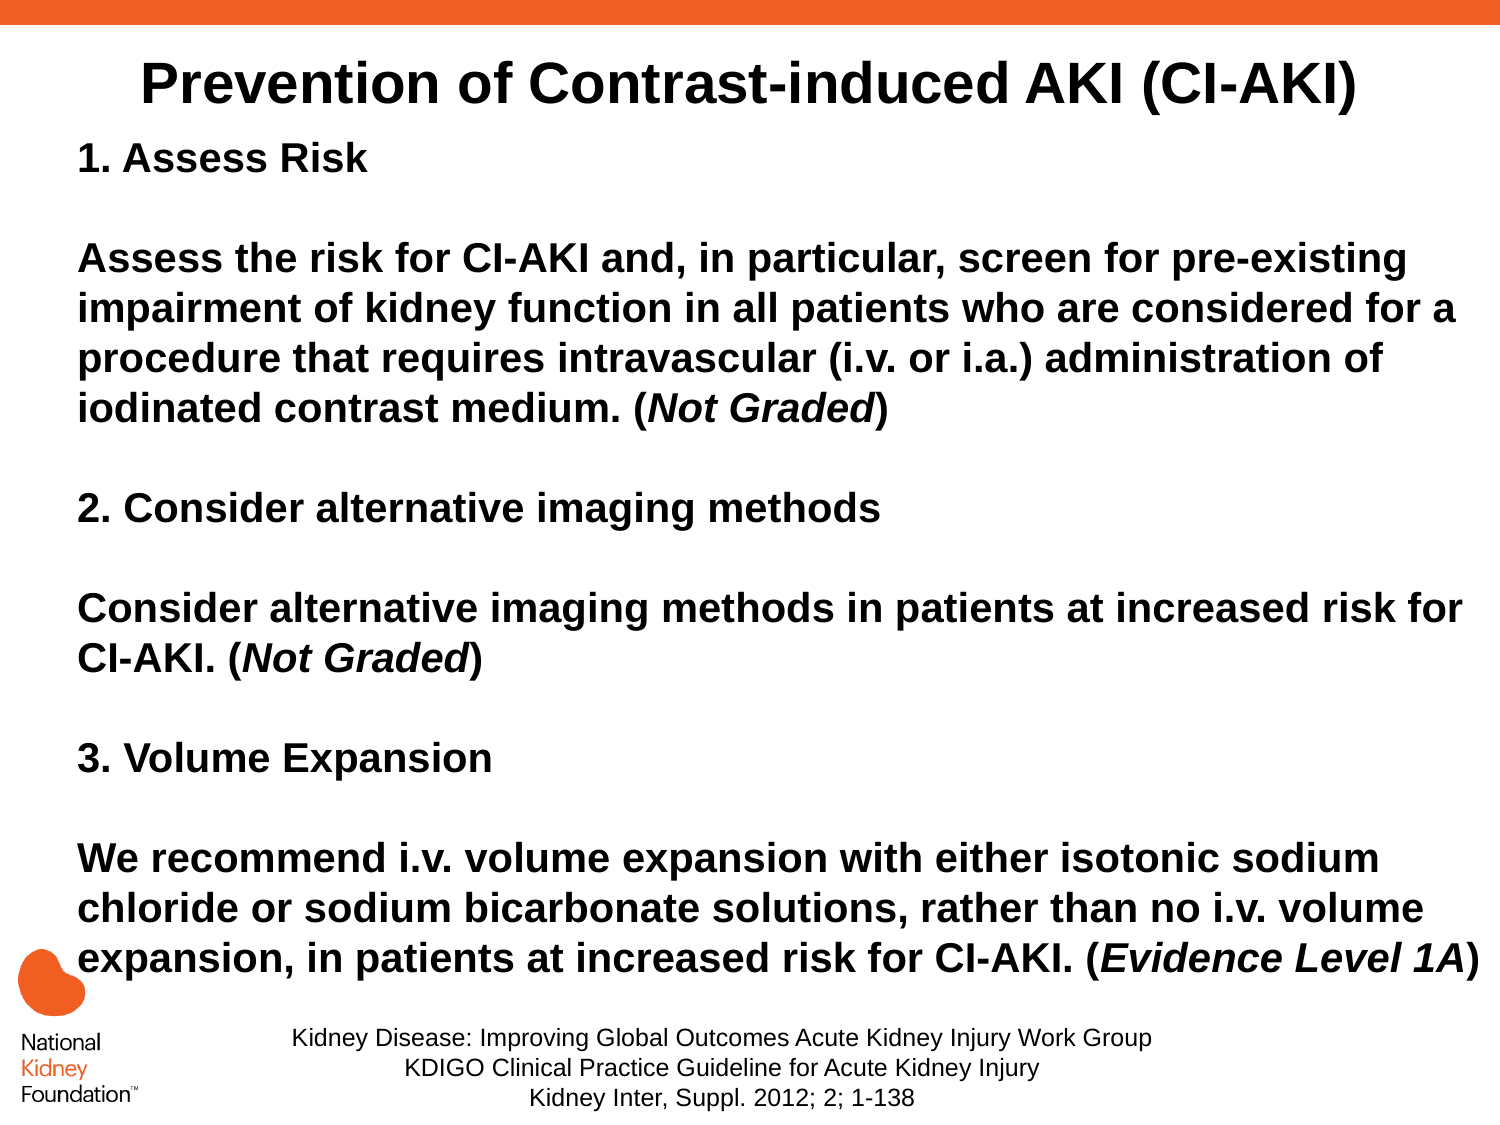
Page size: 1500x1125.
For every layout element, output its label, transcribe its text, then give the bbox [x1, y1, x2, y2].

text_box Prevention of Contrast-induced AKI (CI-AKI) [62, 37, 1438, 123]
picture [18, 949, 138, 1102]
text_box 1. Assess Risk Assess the risk for CI-AKI and, in particular, screen for pre-existing impairment of kidney function in all patients who are considered for a procedure that requires intravascular (i.v. or i.a.) administration of iodinated contrast medium. (Not Graded) 2. Consider alternative imaging methods Consider alternative imaging methods in patients at increased risk for CI-AKI. (Not Graded) 3. Volume Expansion We recommend i.v. volume expansion with either isotonic sodium chloride or sodium bicarbonate solutions, rather than no i.v. volume expansion, in patients at increased risk for CI-AKI. (Evidence Level 1A) [62, 123, 1500, 1039]
text_box Kidney Disease: Improving Global Outcomes Acute Kidney Injury Work Group KDIGO Clinical Practice Guideline for Acute Kidney Injury Kidney Inter, Suppl. 2012; 2; 1-138 [204, 1014, 1242, 1120]
